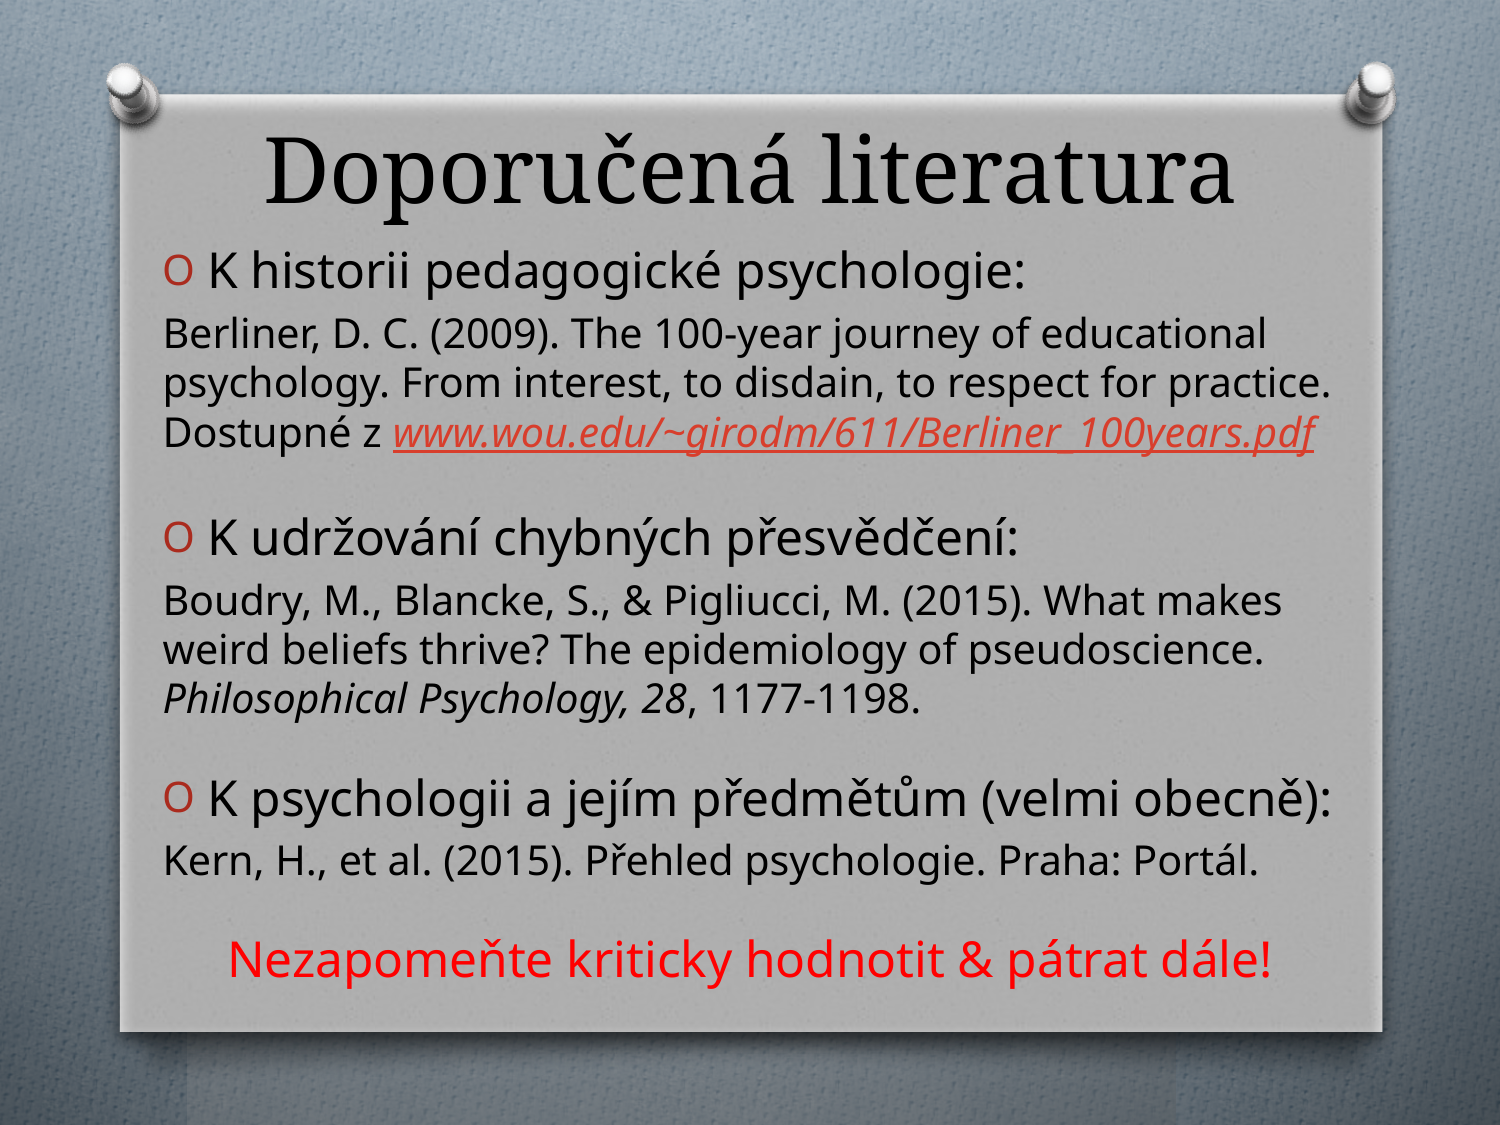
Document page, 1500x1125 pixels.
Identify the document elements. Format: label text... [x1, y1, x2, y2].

picture [1317, 35, 1439, 156]
picture [75, 29, 198, 153]
title Doporučená literatura [179, 90, 1323, 231]
list K historii pedagogické psychologie: Berliner, D. C. (2009). The 100-year journey of educational psychology. From interest, to disdain, to respect for practice. Dostupné z www.wou.edu/~girodm/611/Berliner_100years.pdf K udržování chybných přesvědčení: Boudry, M., Blancke, S., & Pigliucci, M. (2015). What makes weird beliefs thrive? The epidemiology of pseudoscience. Philosophical Psychology, 28, 1177-1198. K psychologii a jejím předmětům (velmi obecně): Kern, H., et al. (2015). Přehled psychologie. Praha: Portál. Nezapomeňte kriticky hodnotit & pátrat dále! [147, 231, 1353, 1012]
